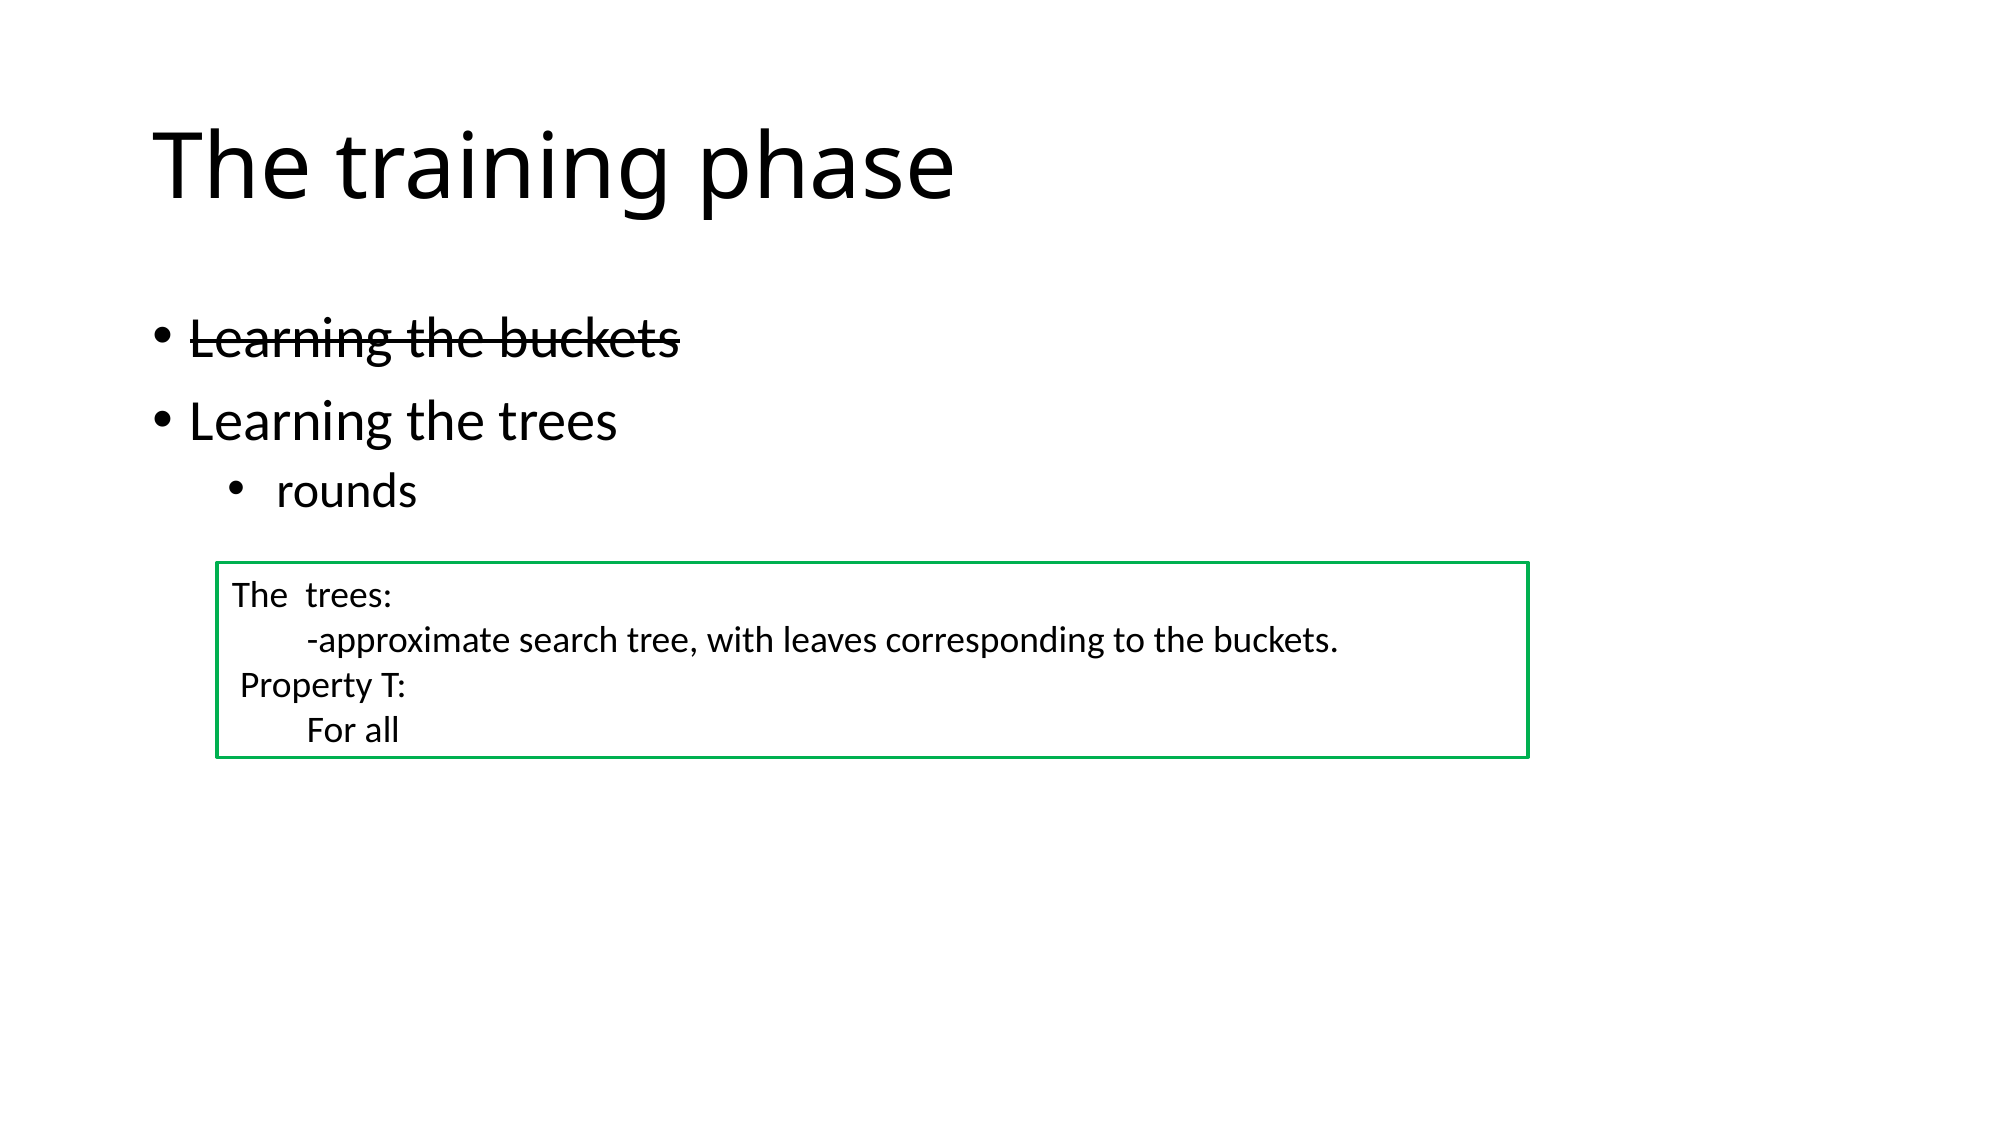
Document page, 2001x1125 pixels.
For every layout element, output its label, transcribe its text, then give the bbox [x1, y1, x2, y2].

title The training phase [137, 59, 1863, 278]
